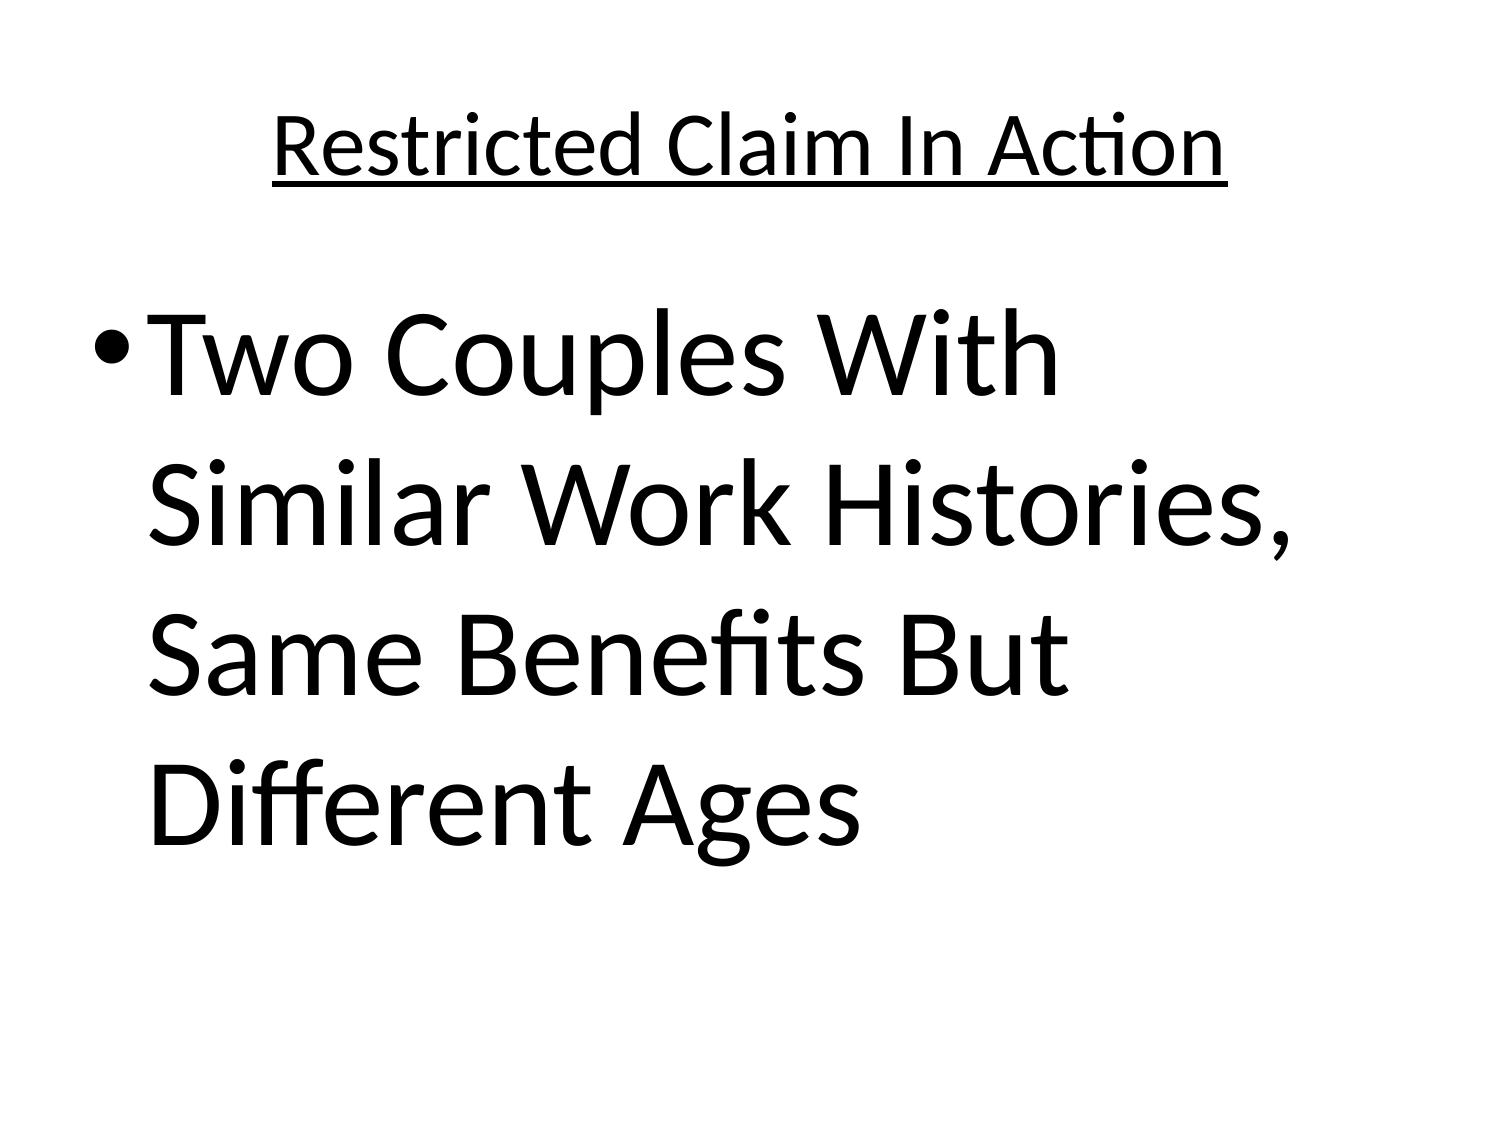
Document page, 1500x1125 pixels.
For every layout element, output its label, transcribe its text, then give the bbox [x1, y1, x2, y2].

list Two Couples With Similar Work Histories, Same Benefits But Different Ages [75, 262, 1425, 1005]
title Restricted Claim In Action [75, 45, 1425, 233]
